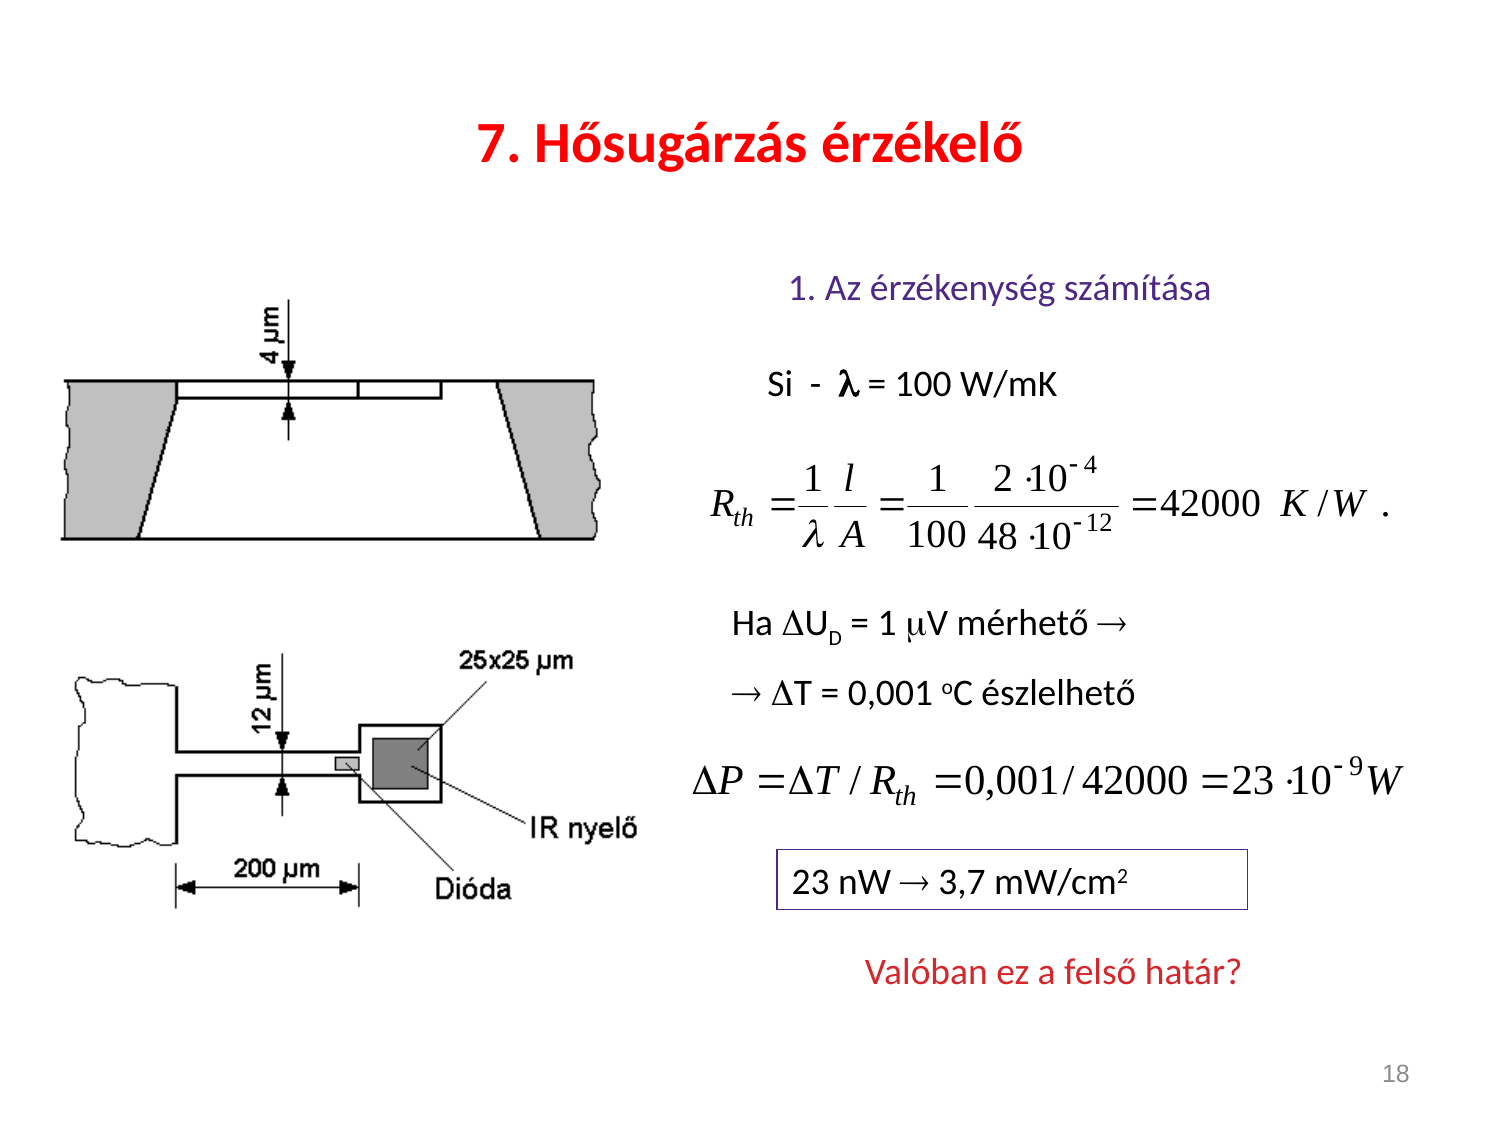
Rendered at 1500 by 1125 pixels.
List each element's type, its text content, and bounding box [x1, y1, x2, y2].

text_box 23 nW  3,7 mW/cm2 [776, 849, 1248, 910]
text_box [702, 443, 1397, 560]
text_box Valóban ez a felső határ? [714, 939, 1394, 1000]
title 7. Hősugárzás érzékelő [75, 45, 1425, 233]
slide_number 18 [1074, 1042, 1425, 1103]
text_box 1. Az érzékenység számítása [773, 255, 1309, 316]
text_box Si -  = 100 W/mK [752, 351, 1288, 411]
picture [47, 281, 662, 926]
text_box Ha UD = 1 V mérhető   T = 0,001 oC észlelhető [717, 590, 1366, 721]
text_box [684, 745, 1413, 817]
